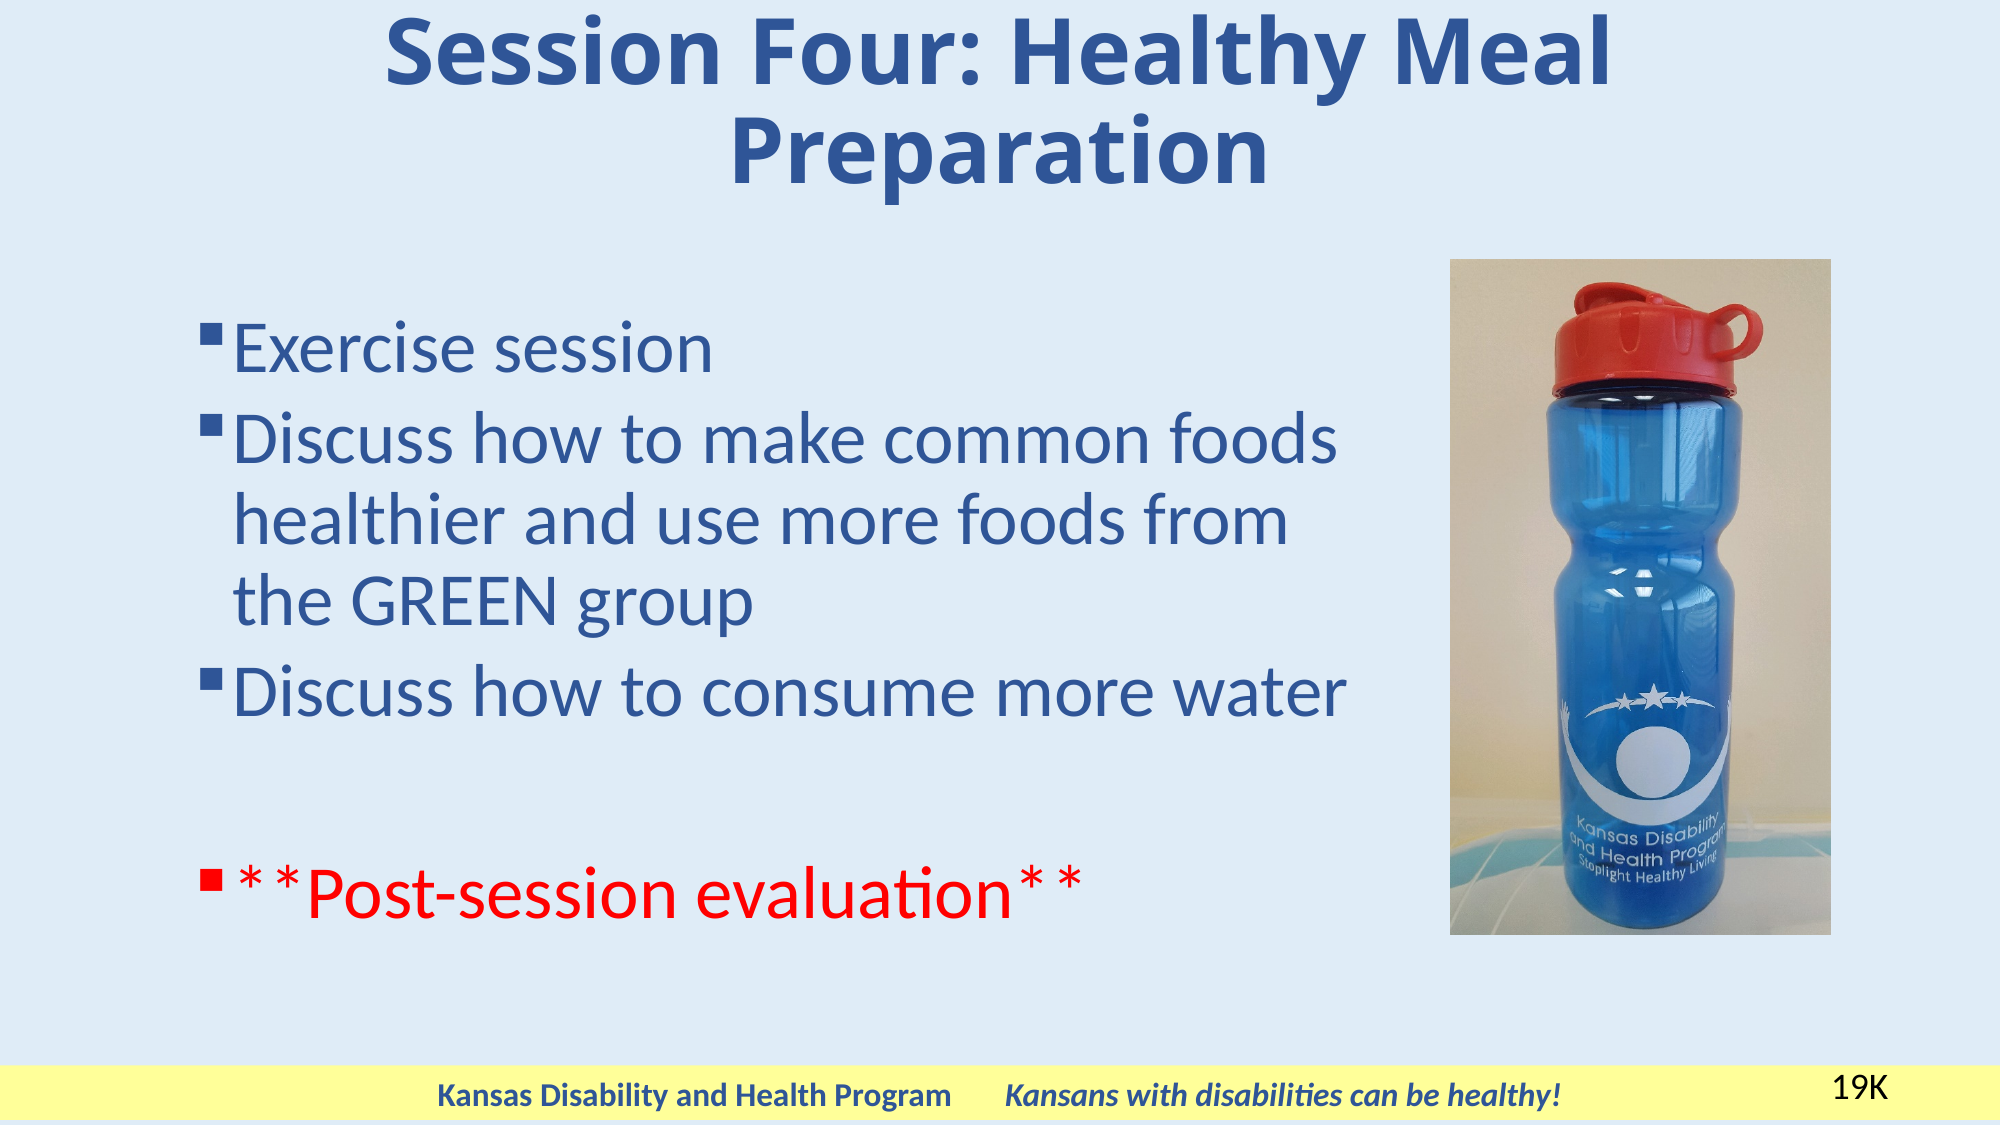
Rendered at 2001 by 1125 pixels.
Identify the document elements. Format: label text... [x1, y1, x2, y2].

list Exercise session Discuss how to make common foods healthier and use more foods from the GREEN group Discuss how to consume more water **Post-session evaluation** [104, 299, 1403, 1014]
slide_number 19K [1450, 1054, 1973, 1125]
title Session Four: Healthy Meal Preparation [137, 59, 1863, 260]
picture [1450, 259, 1831, 935]
